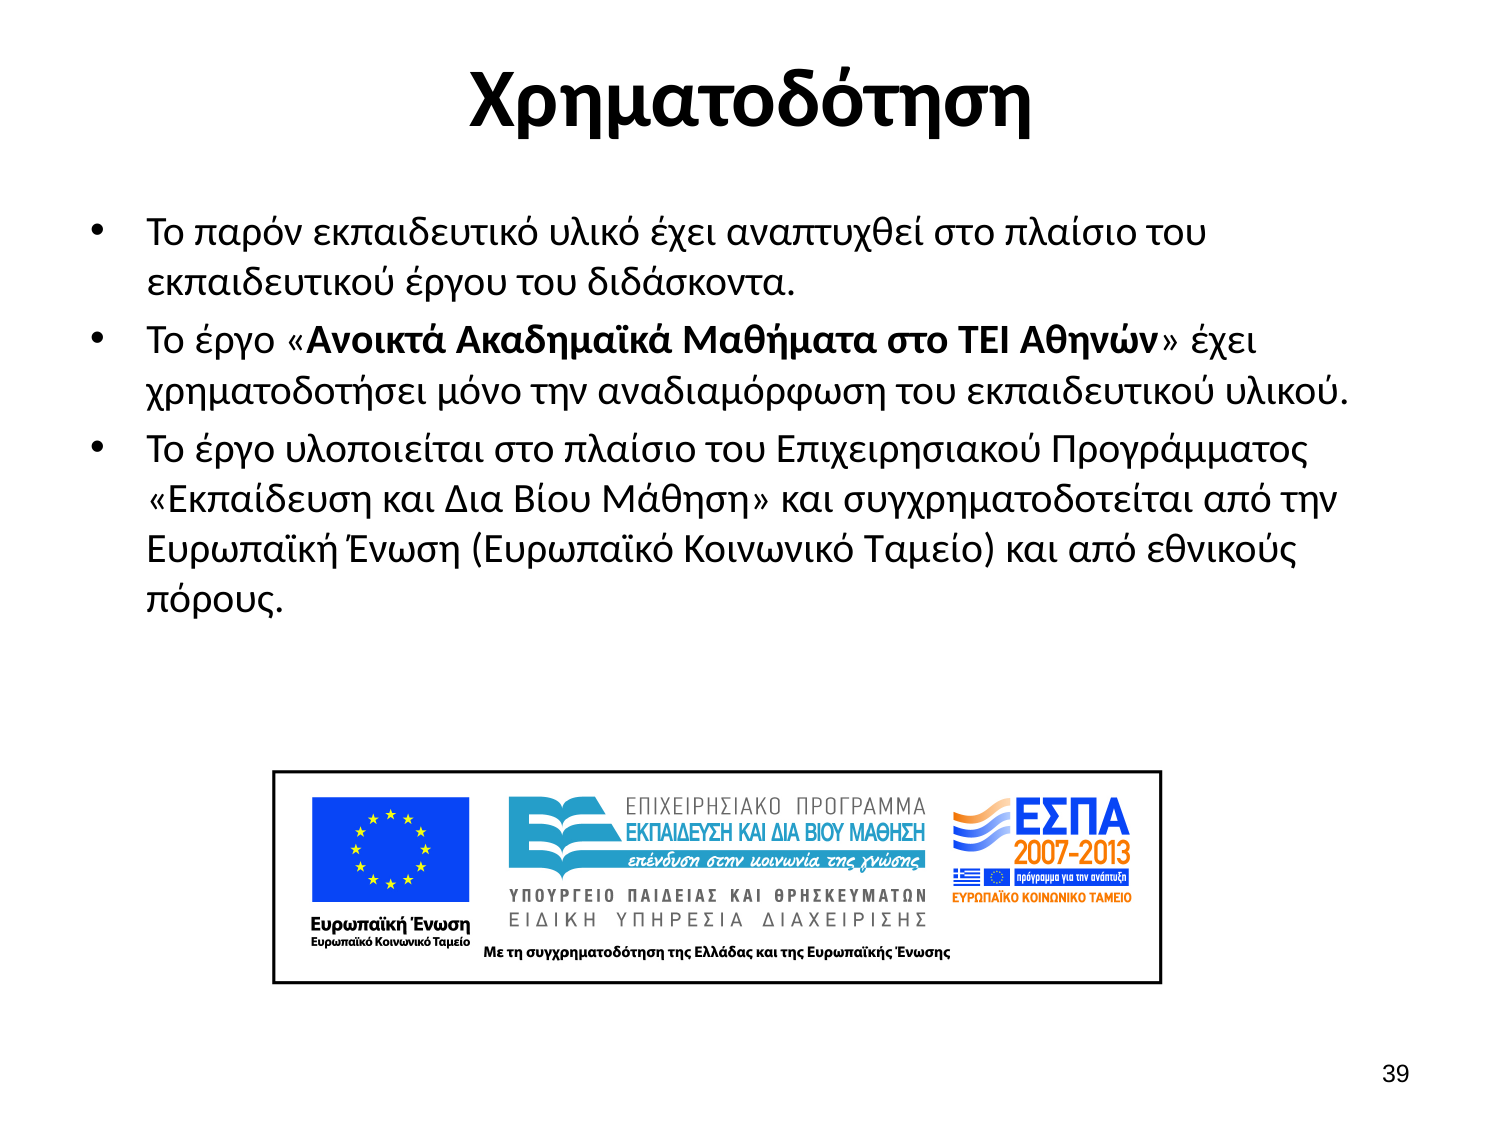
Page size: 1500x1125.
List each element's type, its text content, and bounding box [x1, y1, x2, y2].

picture [265, 762, 1169, 991]
title Χρηματοδότηση [76, 19, 1427, 169]
slide_number 38 [1074, 1042, 1425, 1103]
list Το παρόν εκπαιδευτικό υλικό έχει αναπτυχθεί στo πλαίσιo του εκπαιδευτικού έργου του διδάσκοντα. Το έργο «Ανοικτά Ακαδημαϊκά Μαθήματα στο ΤΕΙ Αθηνών» έχει χρηματοδοτήσει μόνο την αναδιαμόρφωση του εκπαιδευτικού υλικού. Το έργο υλοποιείται στο πλαίσιο του Επιχειρησιακού Προγράμματος «Εκπαίδευση και Δια Βίου Μάθηση» και συγχρηματοδοτείται από την Ευρωπαϊκή Ένωση (Ευρωπαϊκό Κοινωνικό Ταμείο) και από εθνικούς πόρους. [75, 196, 1425, 1024]
